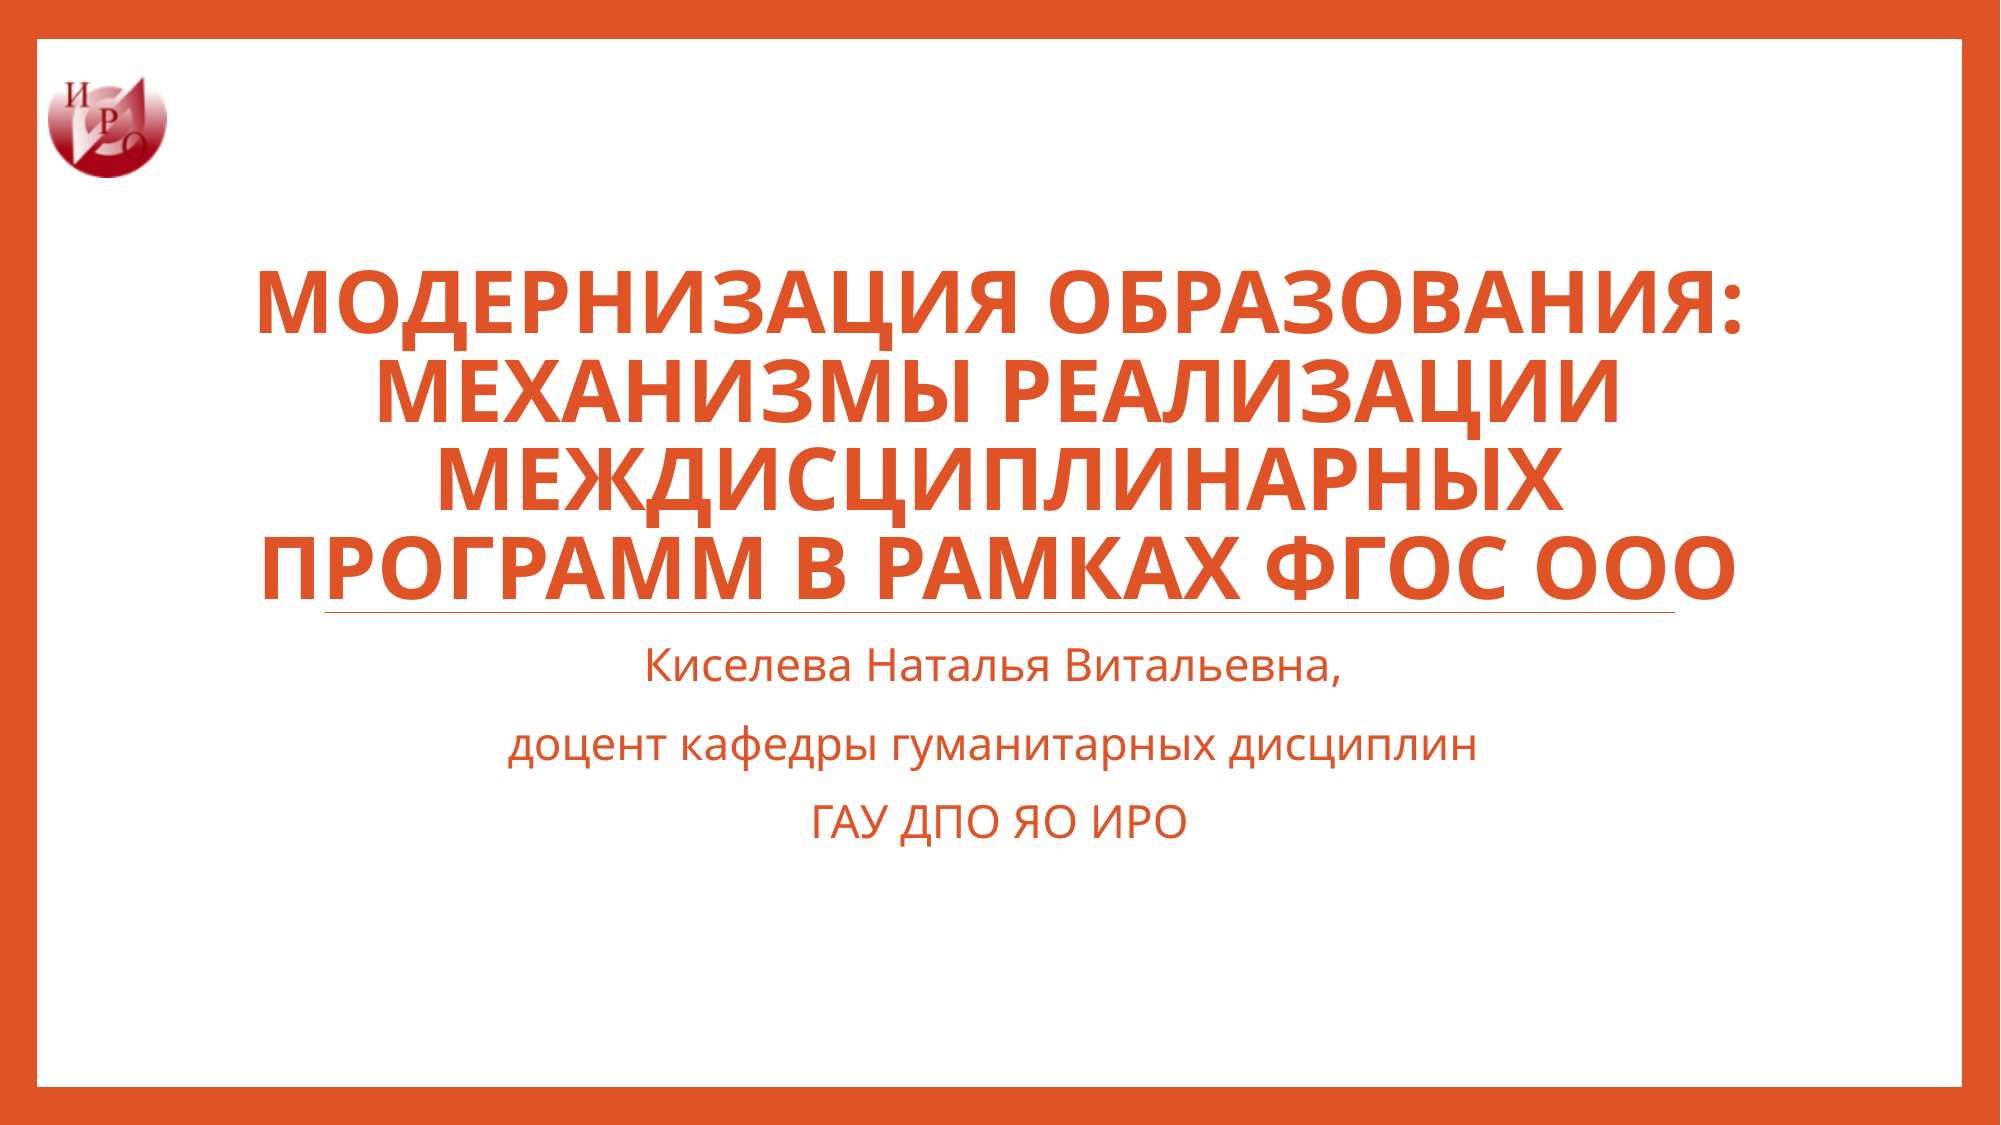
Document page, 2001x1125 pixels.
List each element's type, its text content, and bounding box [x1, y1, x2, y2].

picture [47, 59, 167, 179]
subtitle Киселева Наталья Витальевна, доцент кафедры гуманитарных дисциплин ГАУ ДПО ЯО ИРО [280, 634, 1719, 863]
title Модернизация образования: механизмы реализации междисциплинарных программ в рамках ФГОС ООО [182, 144, 1818, 625]
